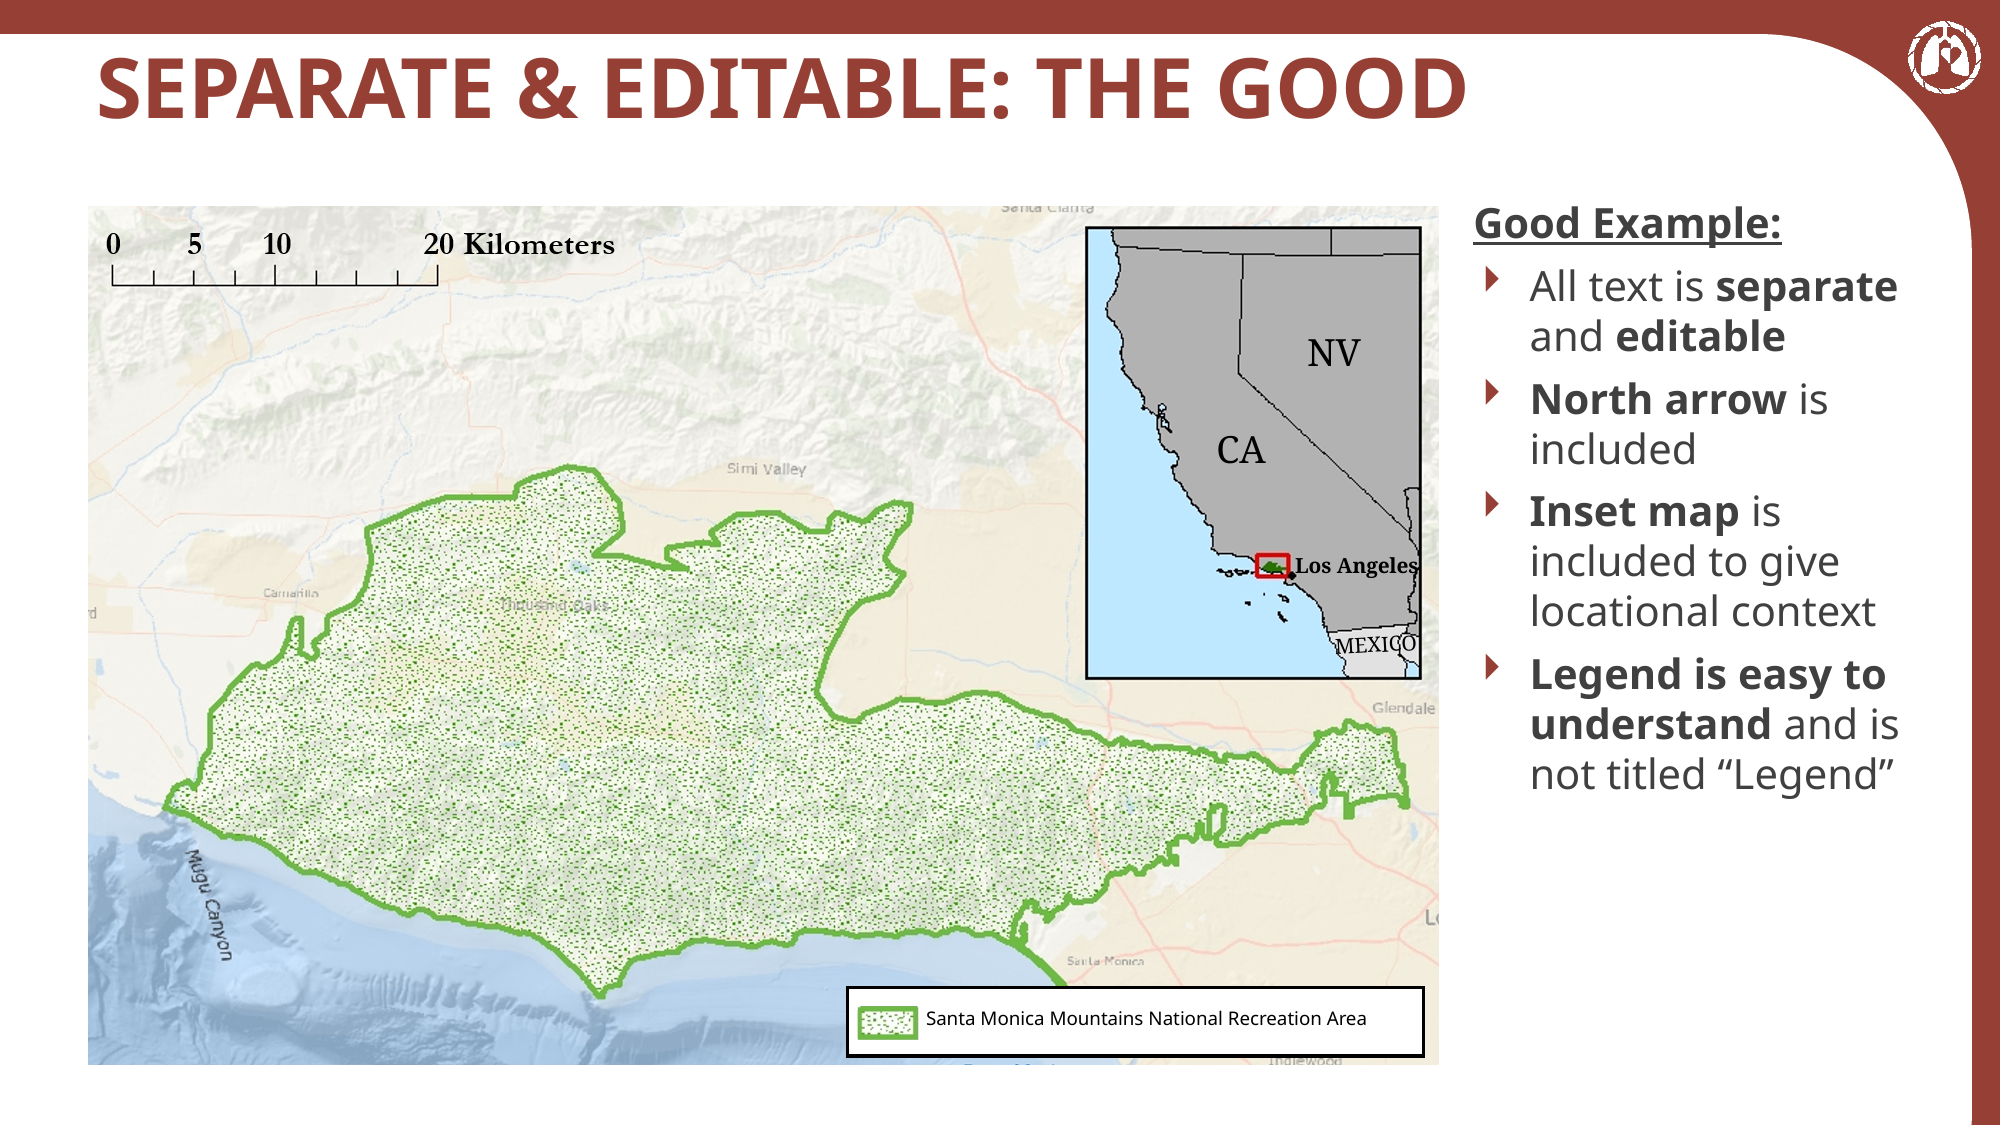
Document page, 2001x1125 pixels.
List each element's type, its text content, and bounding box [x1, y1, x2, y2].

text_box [847, 987, 1424, 1057]
text_box Good Example: All text is separate and editable North arrow is included Inset map is included to give locational context Legend is easy to understand and is not titled “Legend” [1458, 189, 1919, 1051]
text_box SEPARATE & EDITABLE: THE GOOD [81, 58, 1747, 125]
picture [1908, 21, 1981, 94]
picture [85, 206, 1439, 1065]
